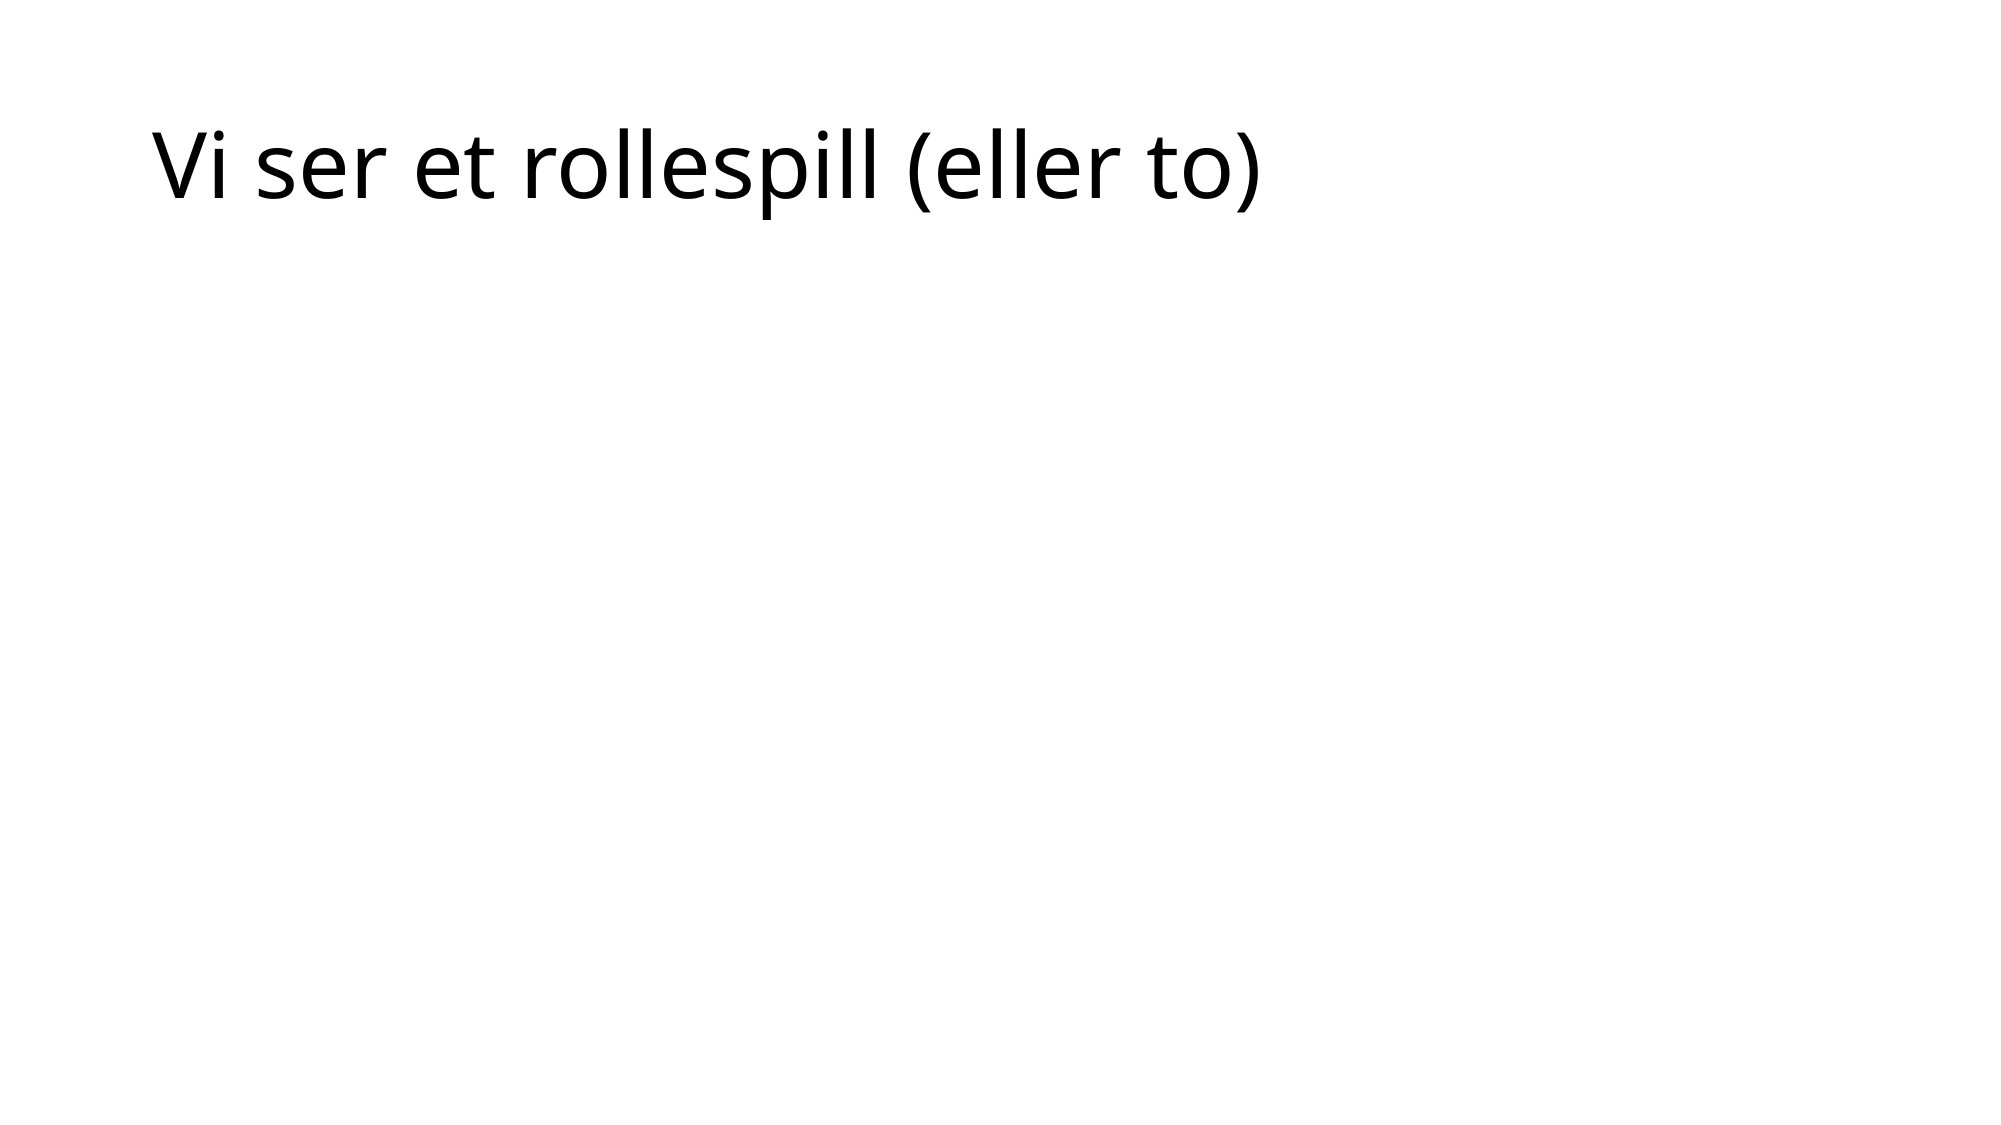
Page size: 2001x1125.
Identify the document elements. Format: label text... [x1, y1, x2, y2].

title Vi ser et rollespill (eller to) [137, 59, 1863, 278]
